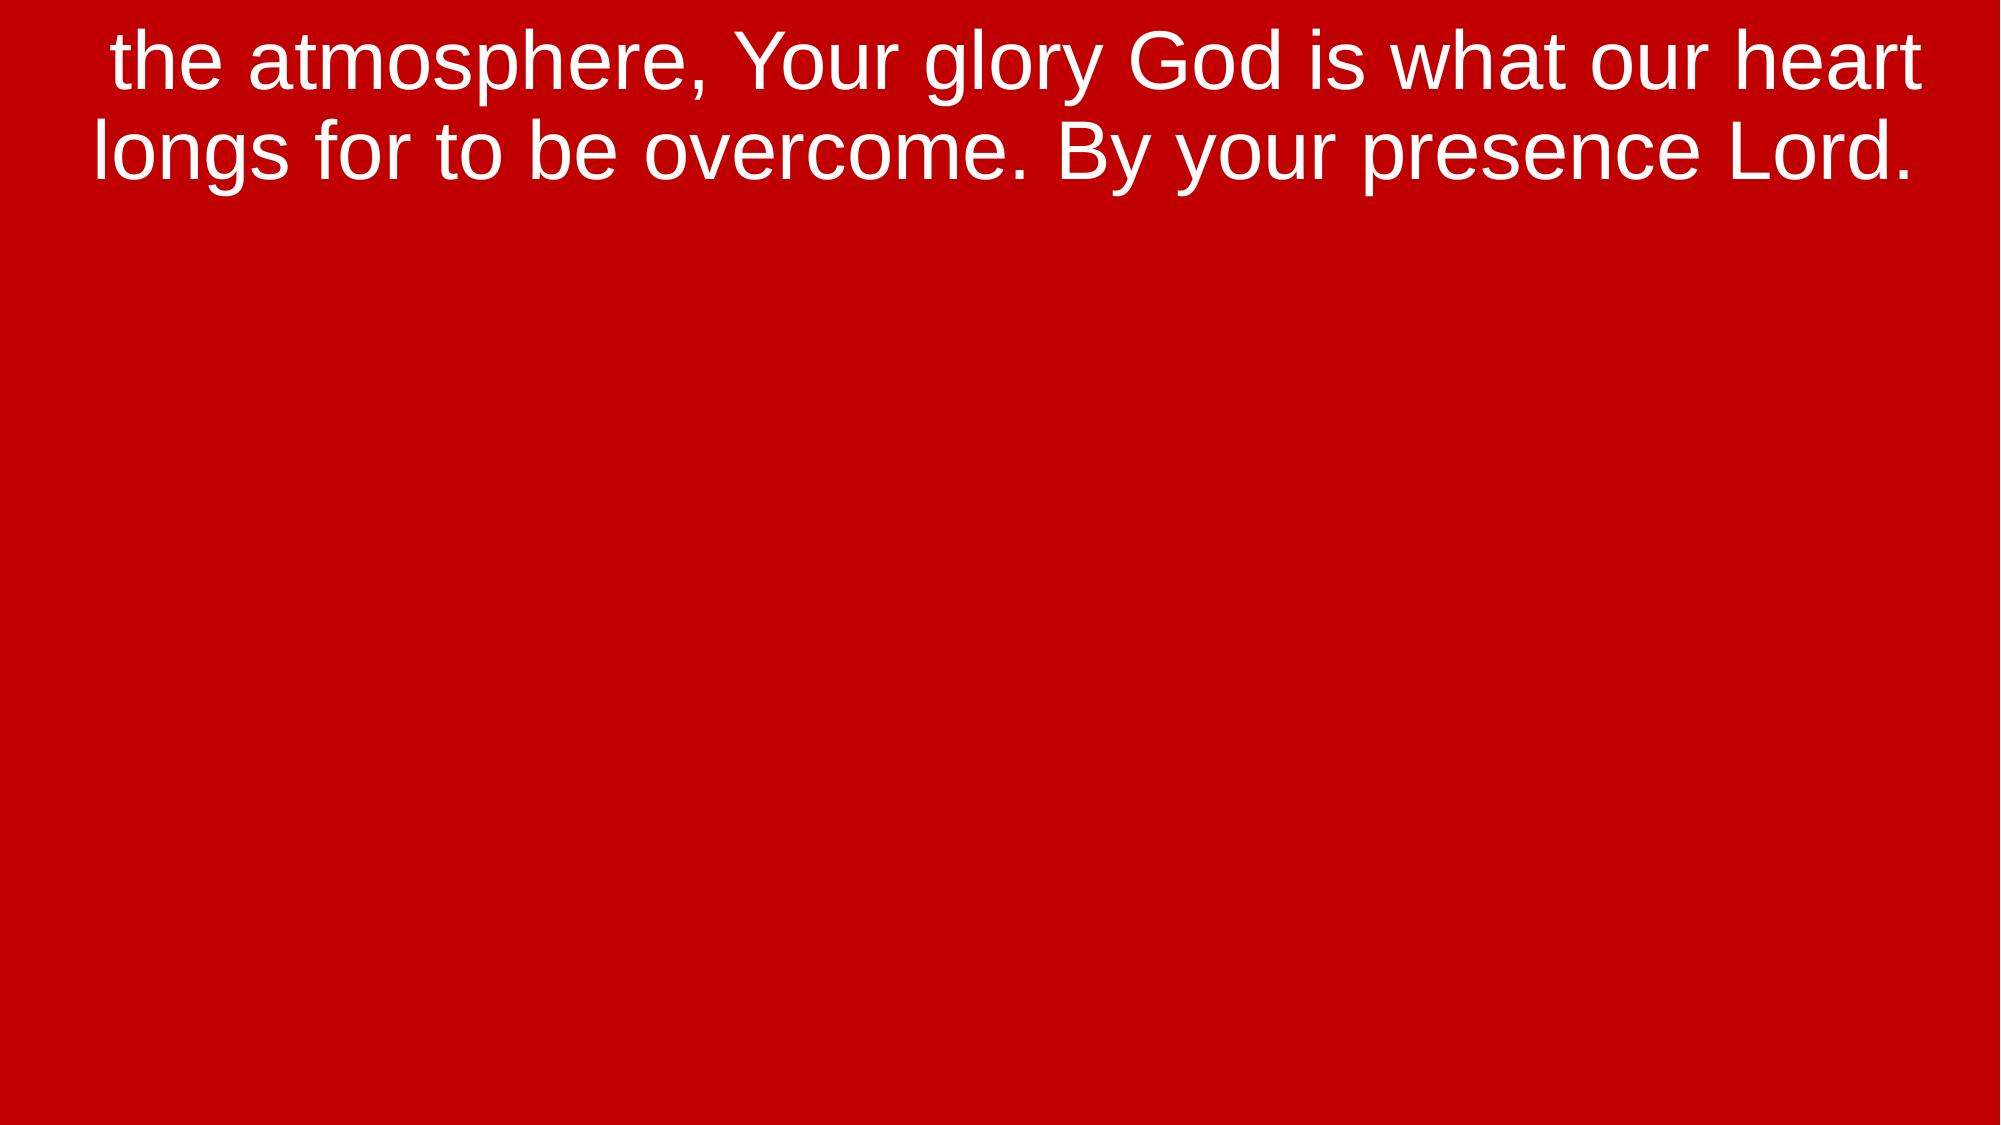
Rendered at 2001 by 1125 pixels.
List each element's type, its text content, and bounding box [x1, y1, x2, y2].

list the atmosphere, Your glory God is what our heart longs for to be overcome. By your presence Lord. [10, 9, 2000, 784]
